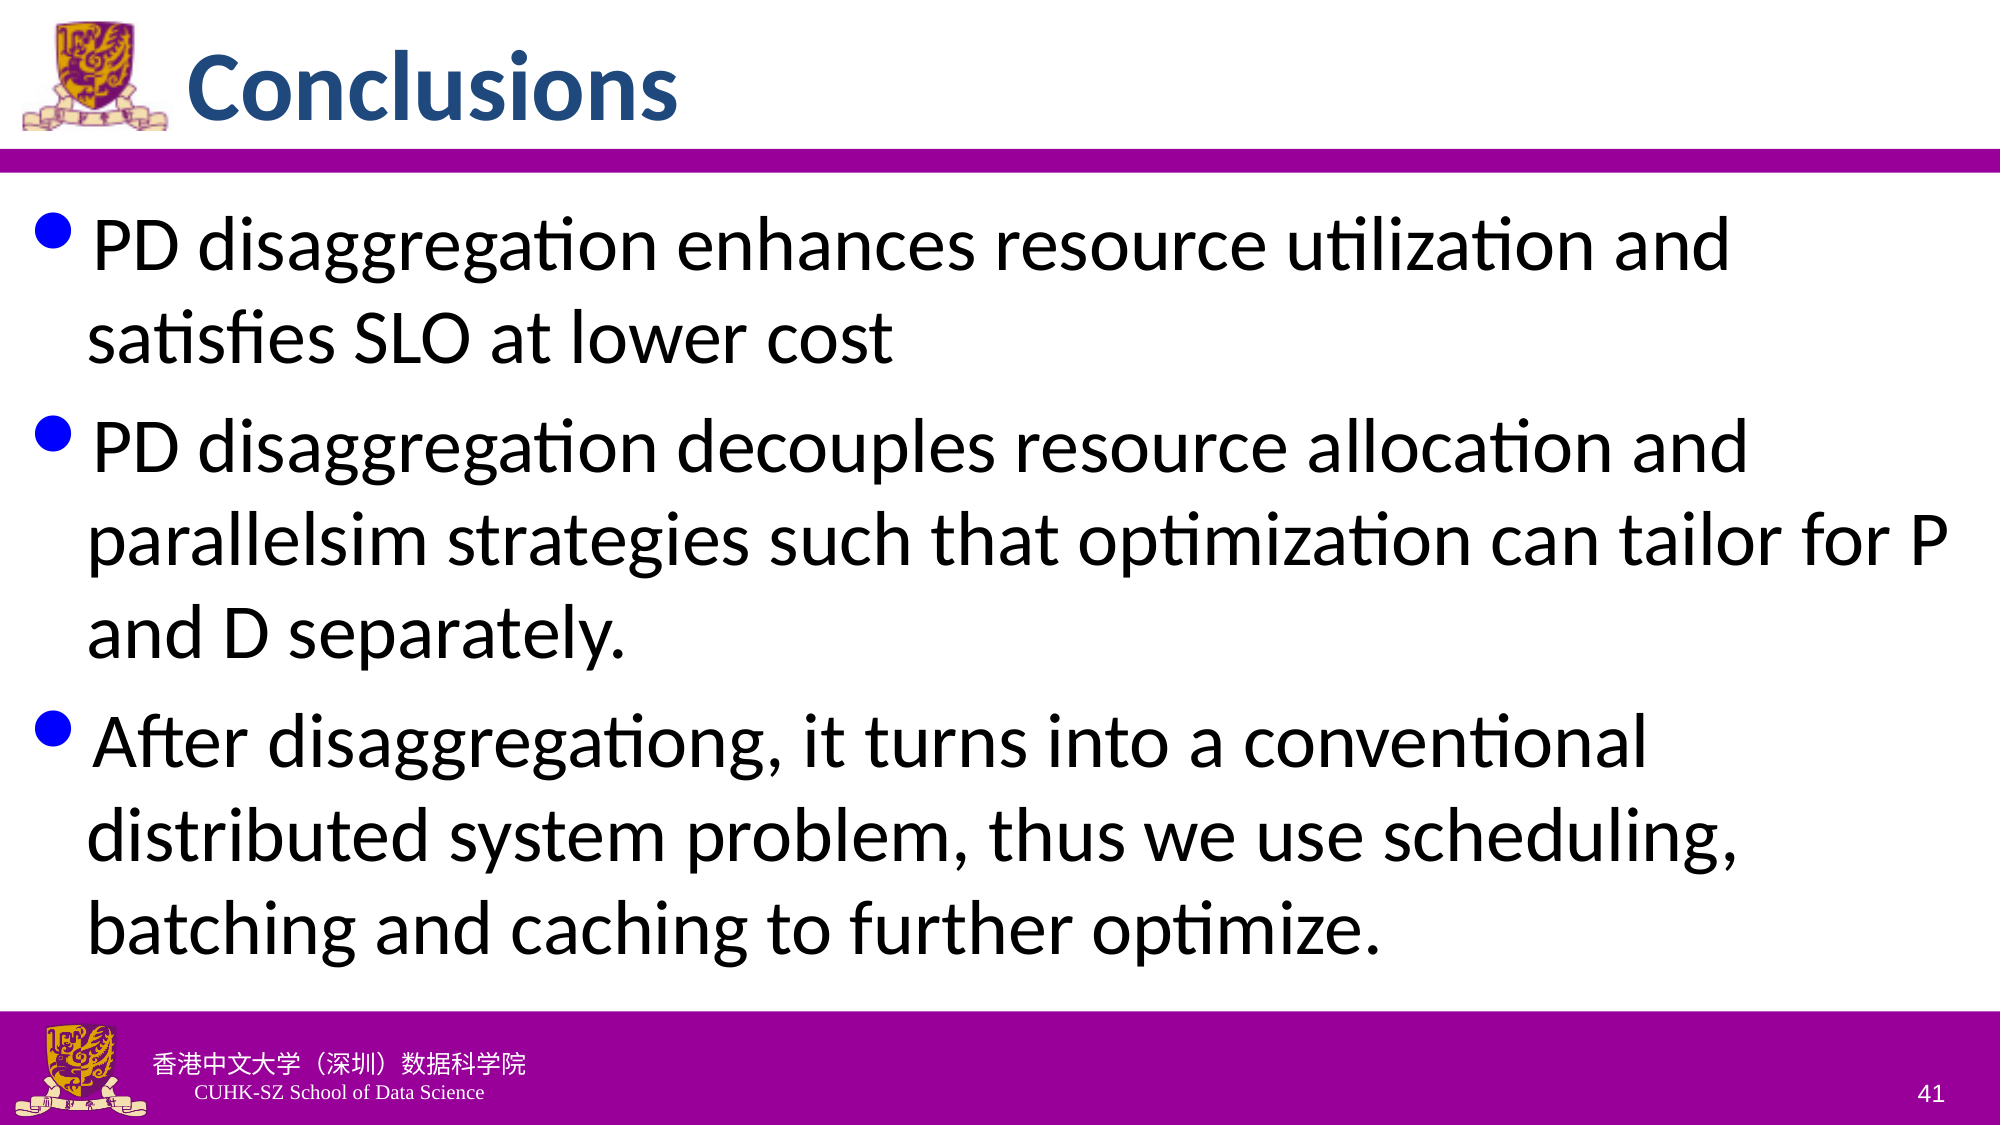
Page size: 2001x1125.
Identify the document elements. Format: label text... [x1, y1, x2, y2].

title Conclusions [171, 23, 1898, 138]
slide_number 41 [1493, 1070, 1961, 1125]
list PD disaggregation enhances resource utilization and satisfies SLO at lower cost PD disaggregation decouples resource allocation and parallelsim strategies such that optimization can tailor for P and D separately. After disaggregationg, it turns into a conventional distributed system problem, thus we use scheduling, batching and caching to further optimize. [14, 184, 1974, 988]
picture [14, 1023, 149, 1117]
picture [21, 20, 173, 131]
